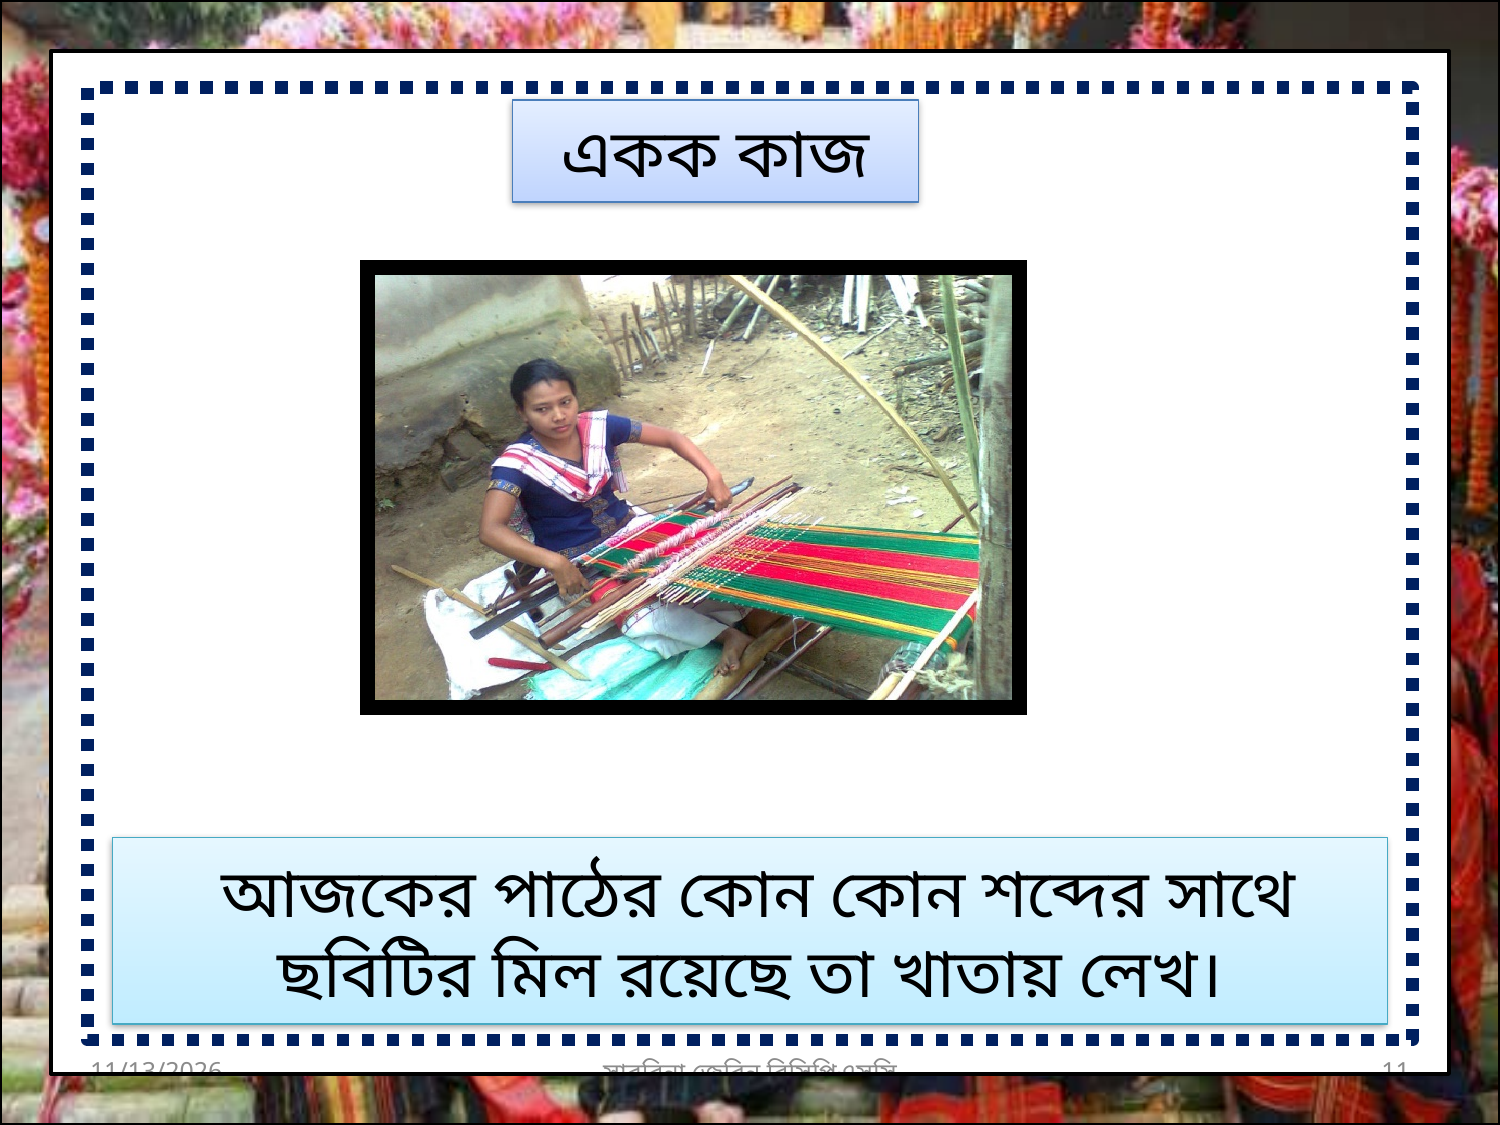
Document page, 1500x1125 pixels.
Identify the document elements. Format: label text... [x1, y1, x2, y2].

picture [2, 2, 1498, 1123]
footer সাবরিনা জেরিন,বিসিপিএসসি [512, 1042, 988, 1103]
text_box আজকের পাঠের কোন কোন শব্দের সাথে ছবিটির মিল রয়েছে তা খাতায় লেখ। [112, 837, 1388, 1025]
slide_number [75, 1042, 425, 1103]
slide_number 11 [1074, 1042, 1425, 1103]
text_box একক কাজ [512, 99, 919, 203]
